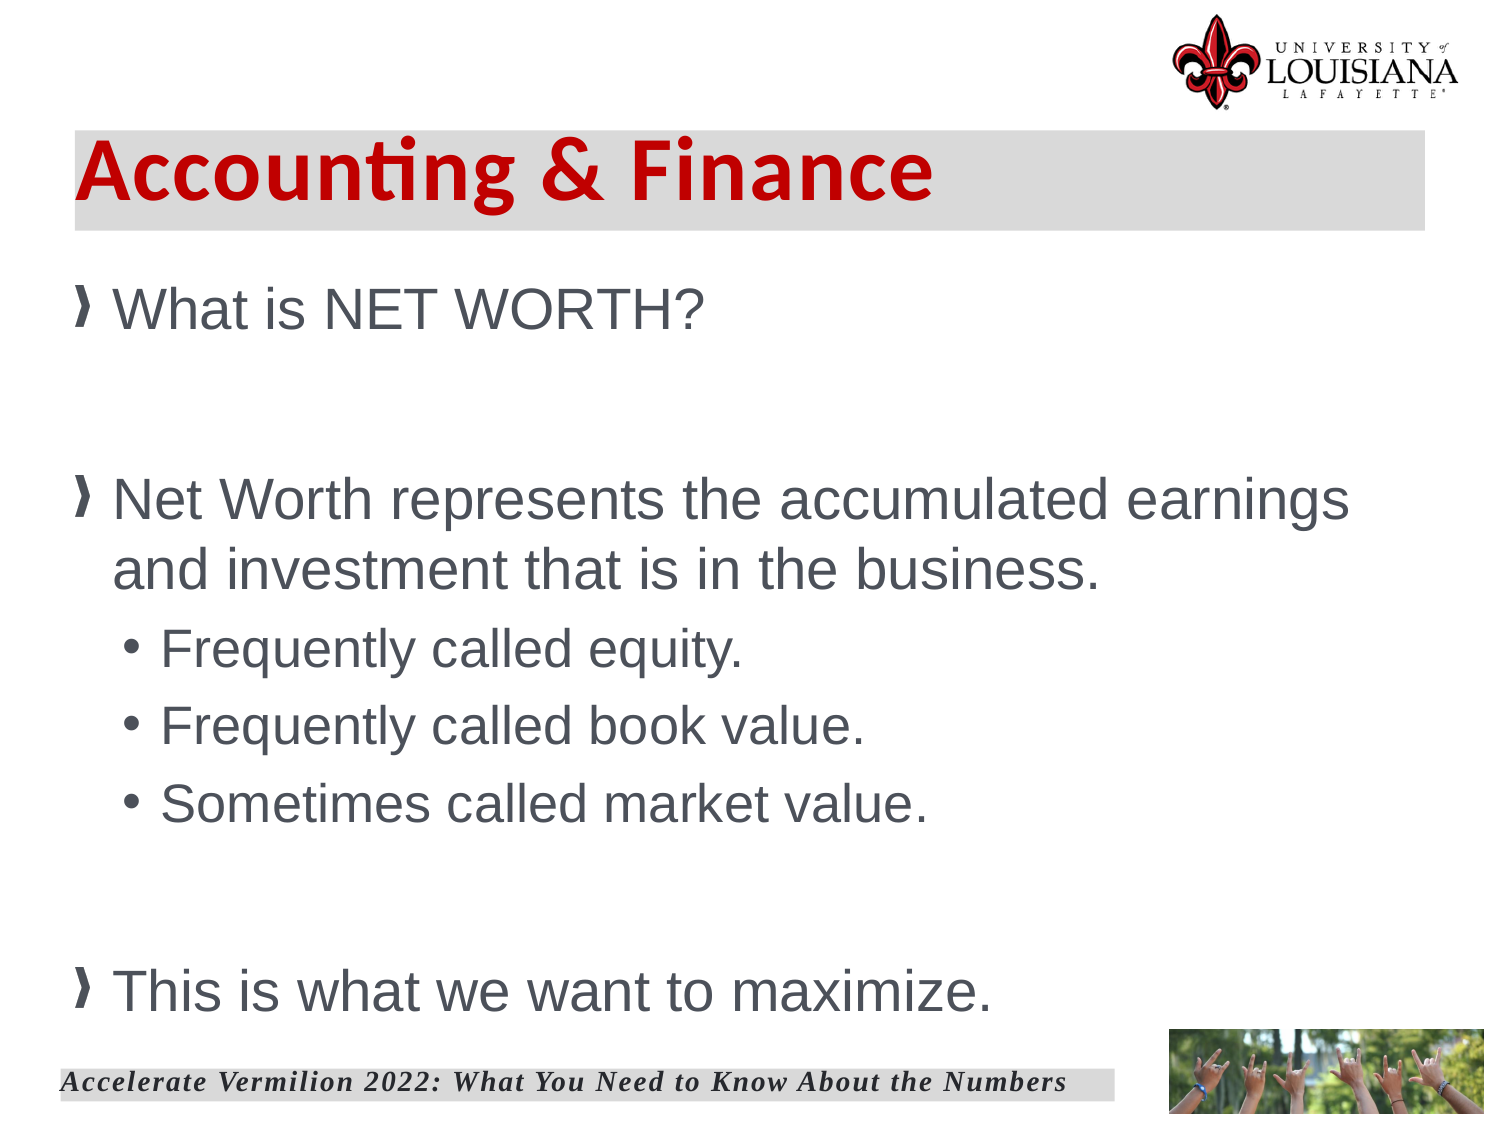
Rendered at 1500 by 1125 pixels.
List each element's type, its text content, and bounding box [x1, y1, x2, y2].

picture [1169, 1029, 1484, 1114]
list What is NET WORTH? Net Worth represents the accumulated earnings and investment that is in the business. Frequently called equity. Frequently called book value. Sometimes called market value. This is what we want to maximize. [75, 270, 1425, 982]
picture [75, 285, 90, 327]
text_box Accounting & Finance [74, 130, 1425, 231]
text_box Accelerate Vermilion 2022: What You Need to Know About the Numbers [60, 1068, 1115, 1102]
picture [75, 475, 90, 517]
picture [1159, 3, 1484, 117]
picture [75, 967, 90, 1008]
